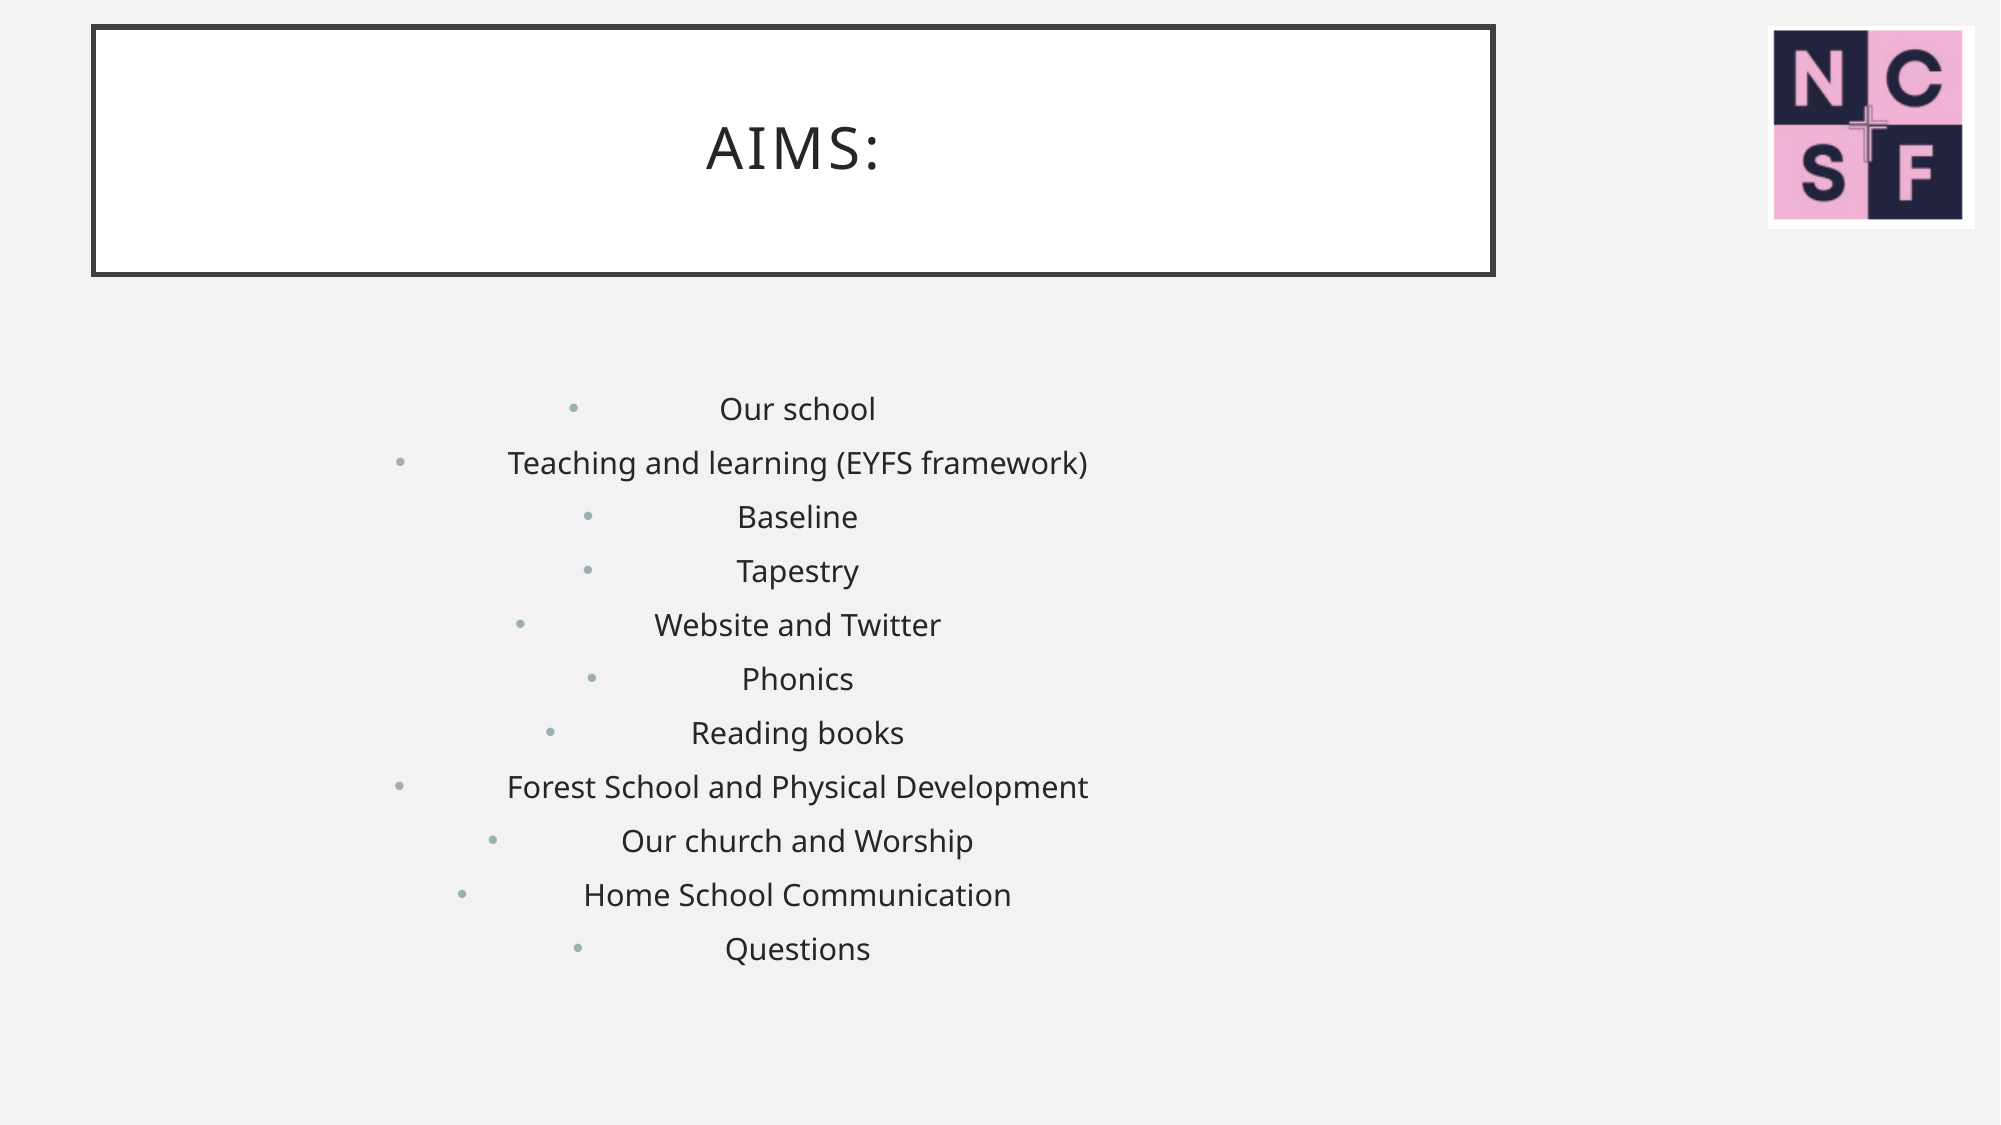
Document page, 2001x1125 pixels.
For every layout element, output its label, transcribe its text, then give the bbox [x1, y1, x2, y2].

list Our school Teaching and learning (EYFS framework) Baseline Tapestry Website and Twitter Phonics Reading books Forest School and Physical Development Our church and Worship Home School Communication Questions [66, 382, 1494, 976]
picture [1768, 26, 1975, 229]
title Aims: [91, 24, 1496, 277]
